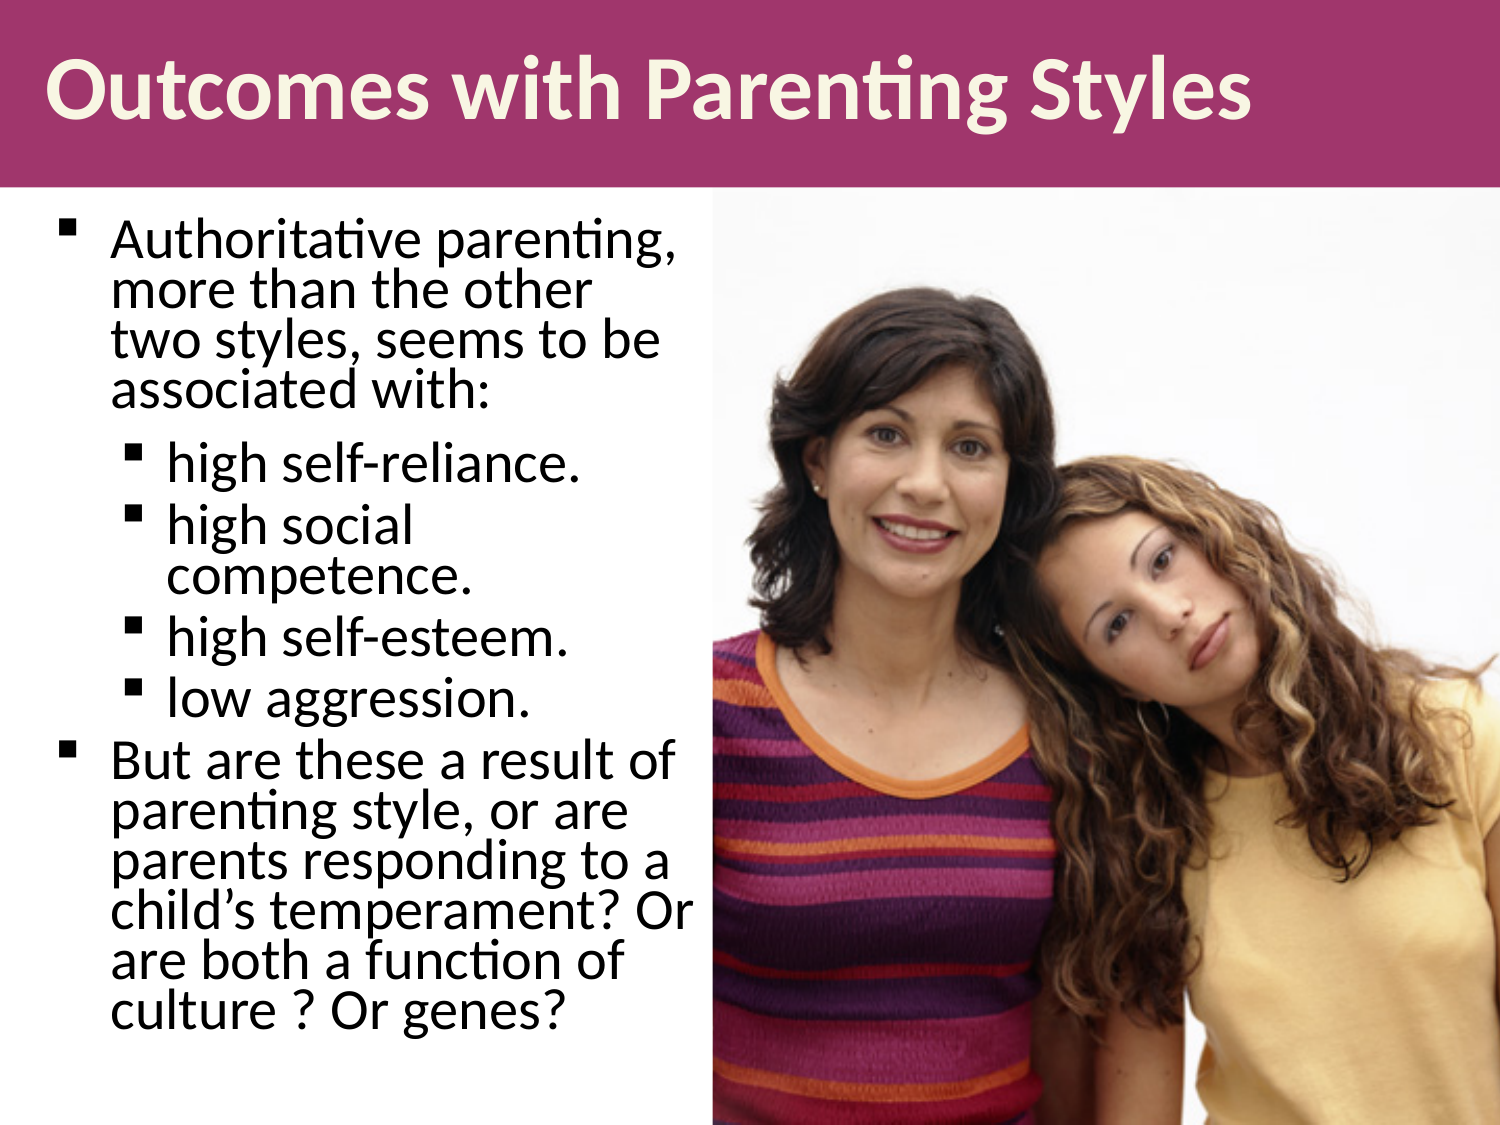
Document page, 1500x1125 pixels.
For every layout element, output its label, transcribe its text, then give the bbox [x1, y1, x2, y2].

list Authoritative parenting, more than the other two styles, seems to be associated with: high self-reliance. high social competence. high self-esteem. low aggression. But are these a result of parenting style, or are parents responding to a child’s temperament? Or are both a function of culture ? Or genes? [39, 212, 707, 1026]
picture [712, 185, 1500, 1125]
title Outcomes with Parenting Styles [0, 0, 1500, 188]
